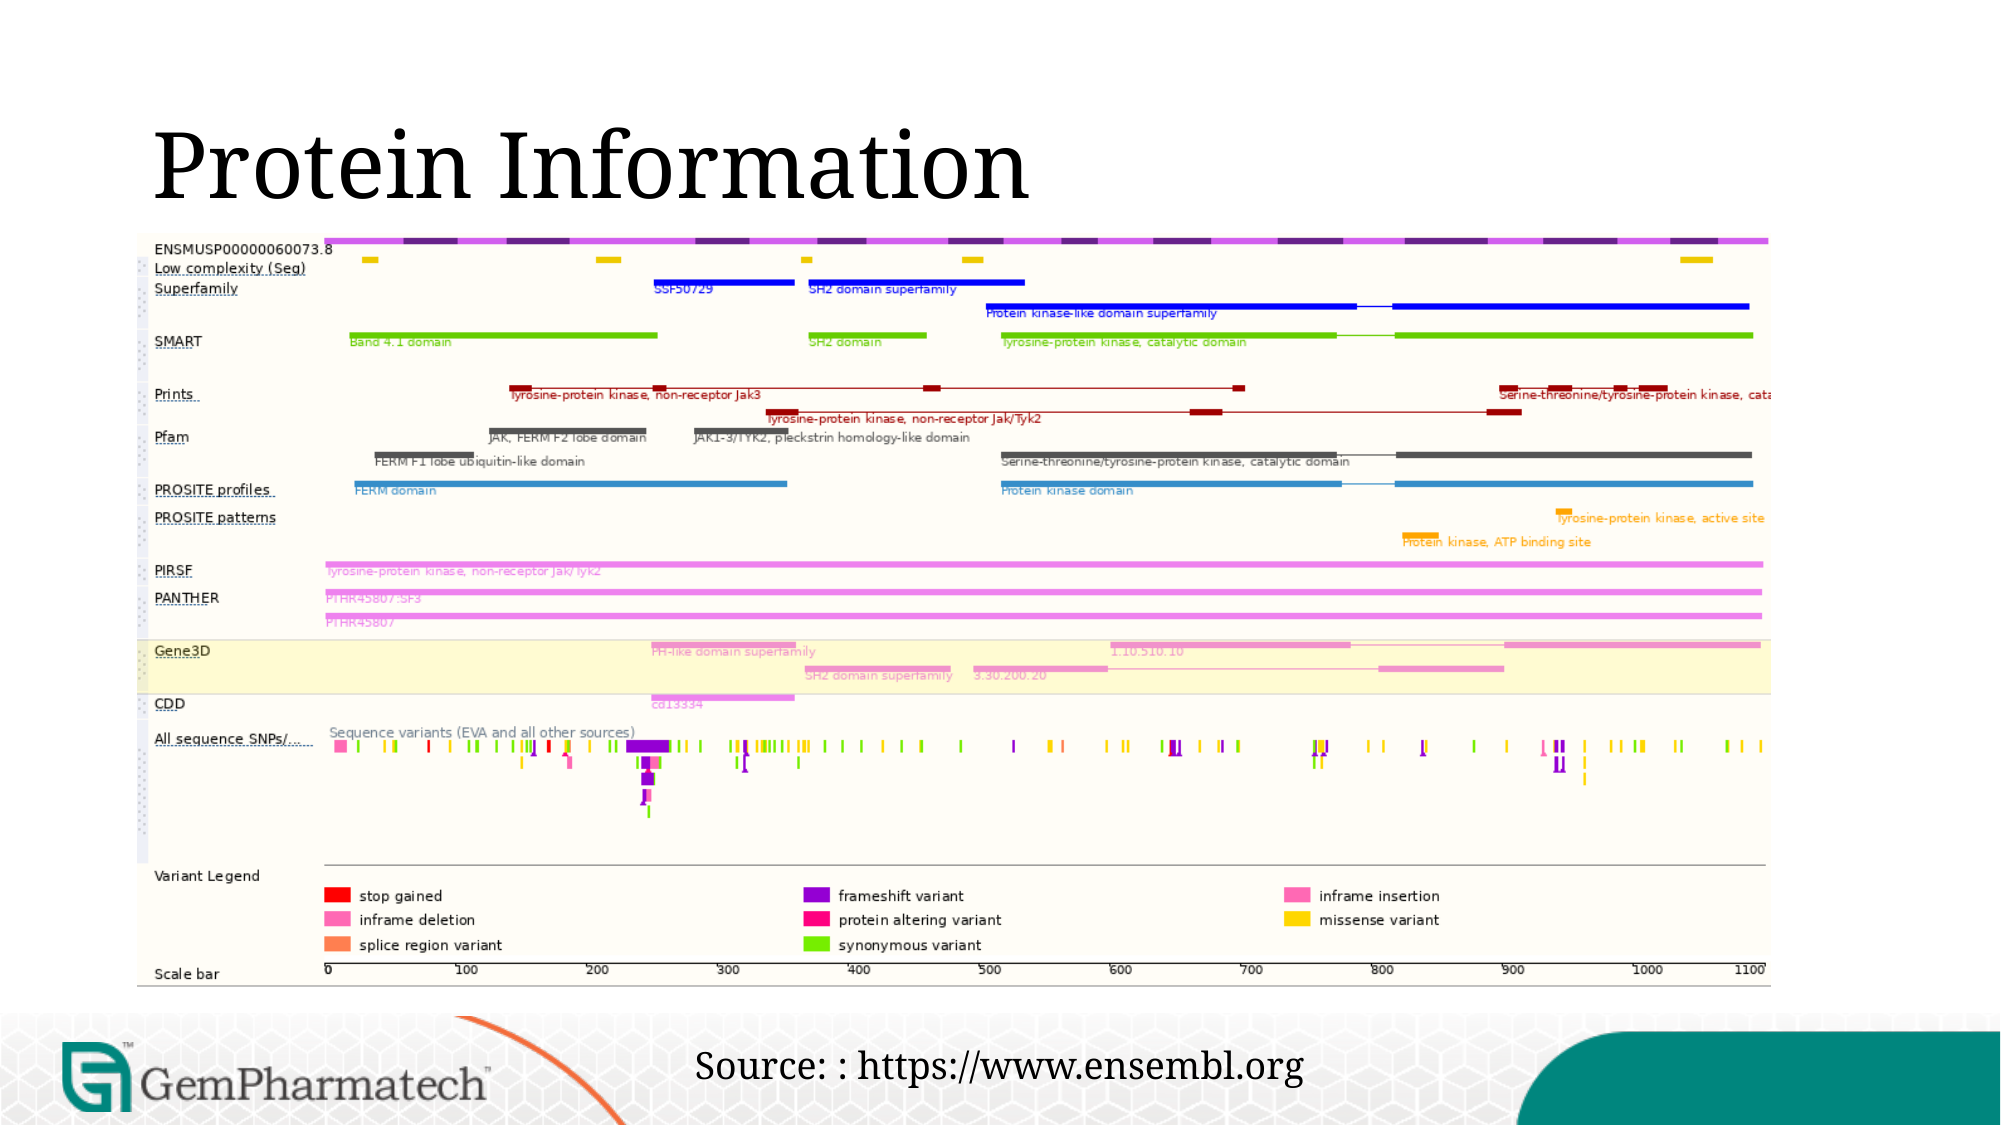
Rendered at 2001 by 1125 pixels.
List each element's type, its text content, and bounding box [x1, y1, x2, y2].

picture [0, 1013, 2000, 1125]
title Protein Information [137, 59, 1863, 278]
text_box Source: : https://www.ensembl.org [680, 1034, 1320, 1095]
picture [137, 233, 1771, 988]
